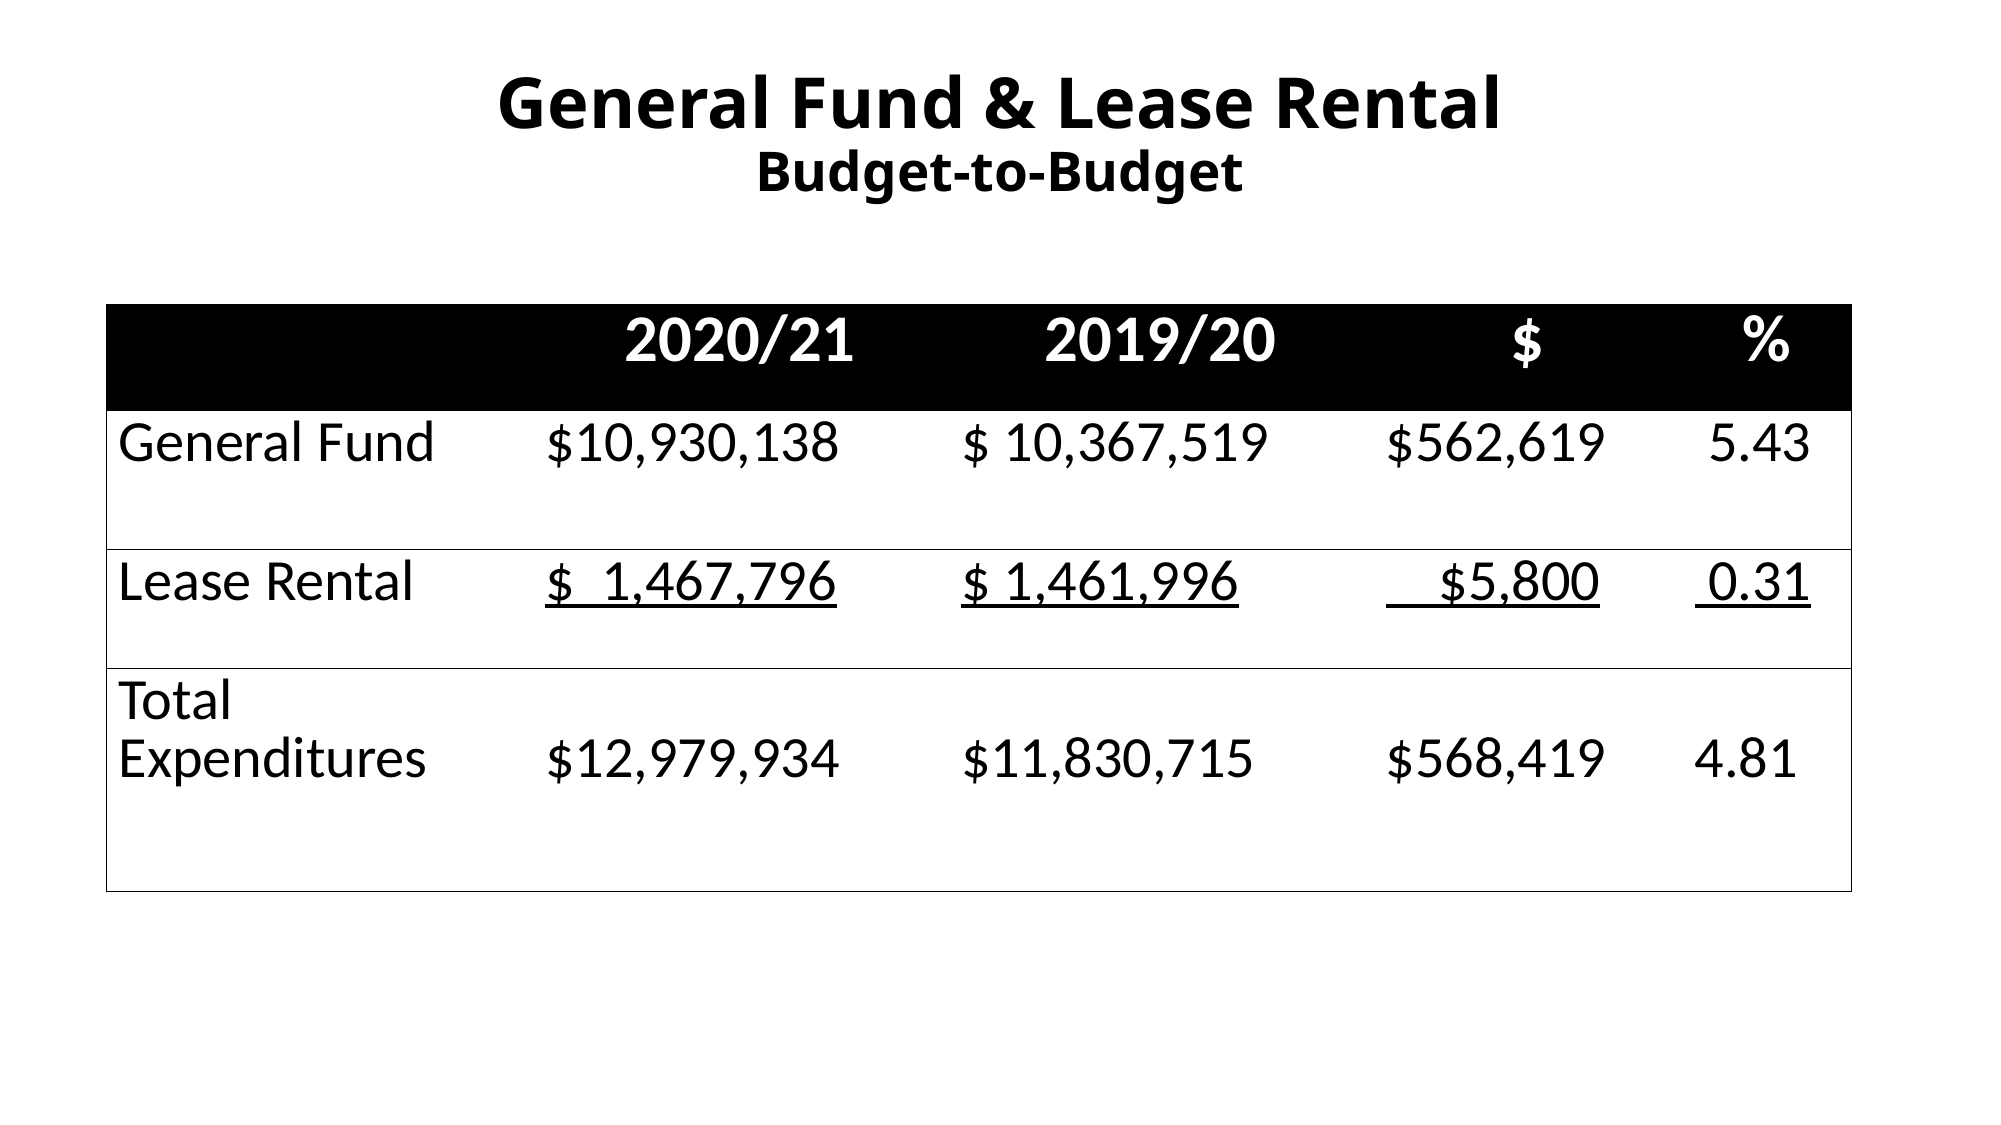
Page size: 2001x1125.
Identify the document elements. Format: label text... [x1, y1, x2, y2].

table_cell $10,930,138 [533, 411, 948, 549]
table_cell $ 1,467,796 [533, 550, 948, 668]
table_cell $ 10,367,519 [948, 411, 1373, 549]
table_cell 5.43 [1682, 411, 1851, 549]
table_cell Total Expenditures [107, 669, 533, 891]
table_cell $5,800 [1373, 550, 1682, 668]
table_cell $11,830,715 [948, 669, 1373, 891]
table_cell General Fund [107, 411, 533, 549]
table_header 2019/20 [948, 305, 1373, 410]
table_cell $568,419 [1373, 669, 1682, 891]
table_cell $ 1,461,996 [948, 550, 1373, 668]
table_cell 0.31 [1682, 550, 1851, 668]
title General Fund & Lease Rental Budget-to-Budget [137, 59, 1863, 278]
table_header 2020/21 [533, 305, 948, 410]
table_cell $12,979,934 [533, 669, 948, 891]
table_header [107, 305, 533, 410]
table_header % [1682, 305, 1851, 410]
table_cell $562,619 [1373, 411, 1682, 549]
table_cell Lease Rental [107, 550, 533, 668]
table_header $ [1373, 305, 1682, 410]
table_cell 4.81 [1682, 669, 1851, 891]
